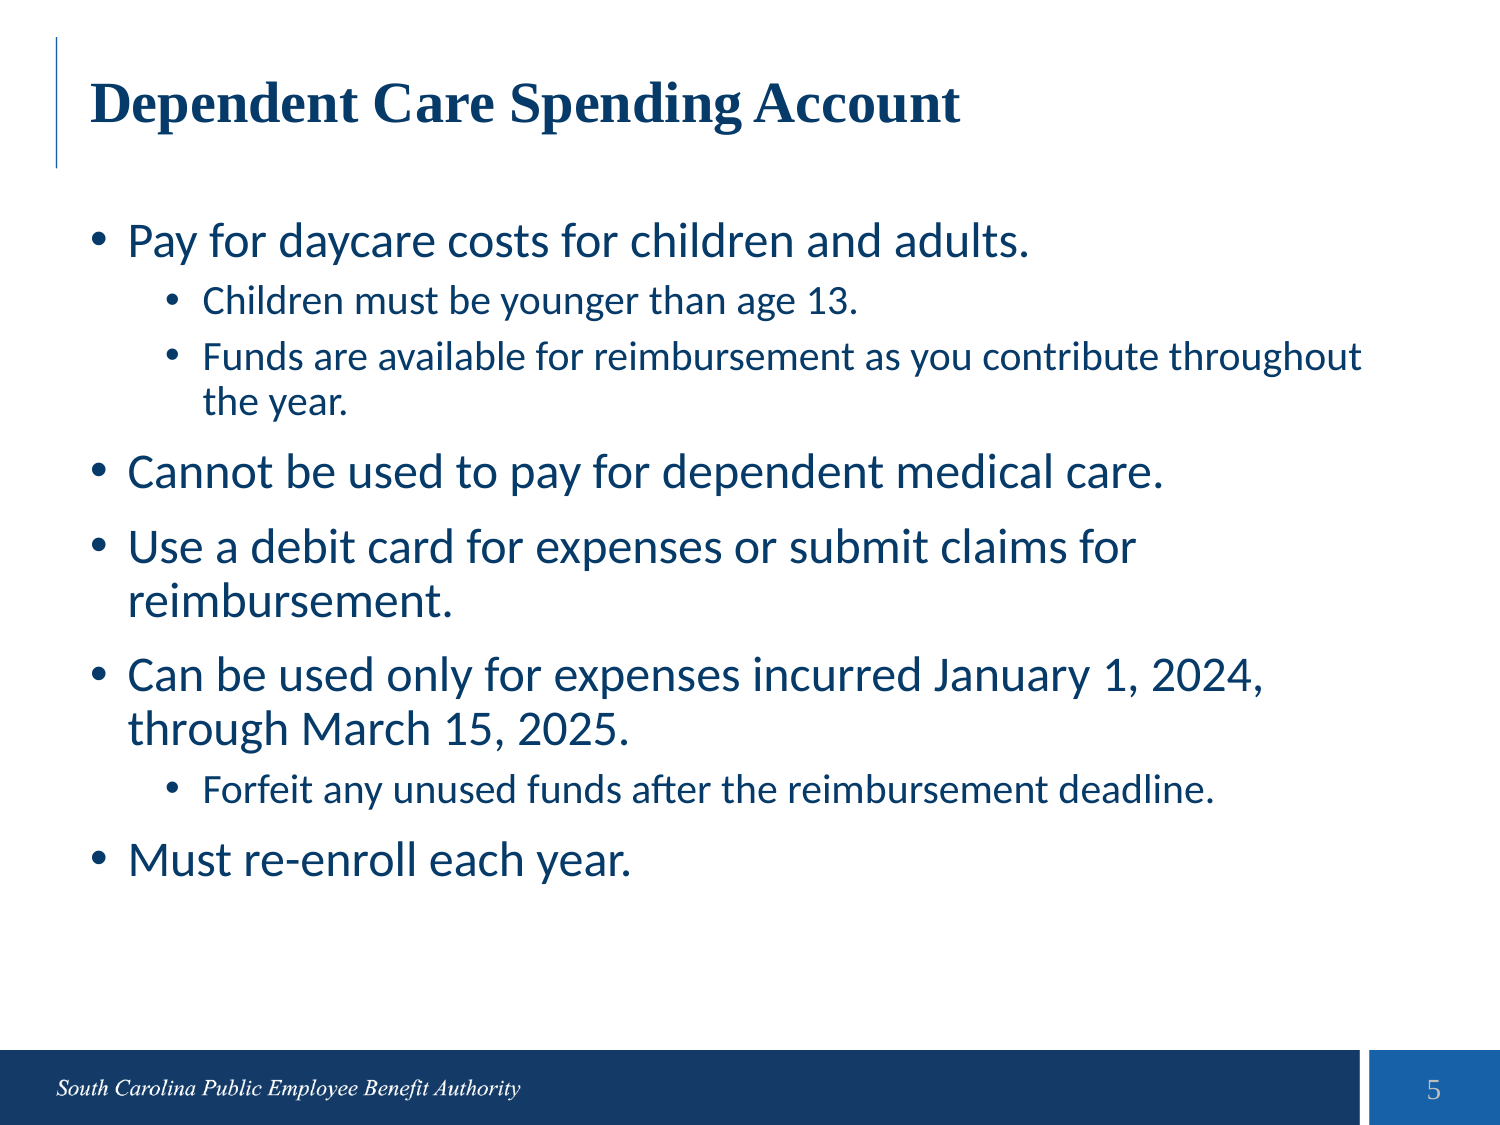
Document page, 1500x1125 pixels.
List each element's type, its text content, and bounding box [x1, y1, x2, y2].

list Pay for daycare costs for children and adults. Children must be younger than age 13. Funds are available for reimbursement as you contribute throughout the year. Cannot be used to pay for dependent medical care. Use a debit card for expenses or submit claims for reimbursement. Can be used only for expenses incurred January 1, 2024, through March 15, 2025. Forfeit any unused funds after the reimbursement deadline. Must re-enroll each year. [75, 206, 1425, 1032]
slide_number 5 [1368, 1050, 1500, 1125]
picture [0, 0, 1500, 1125]
title Dependent Care Spending Account [75, 37, 1425, 170]
